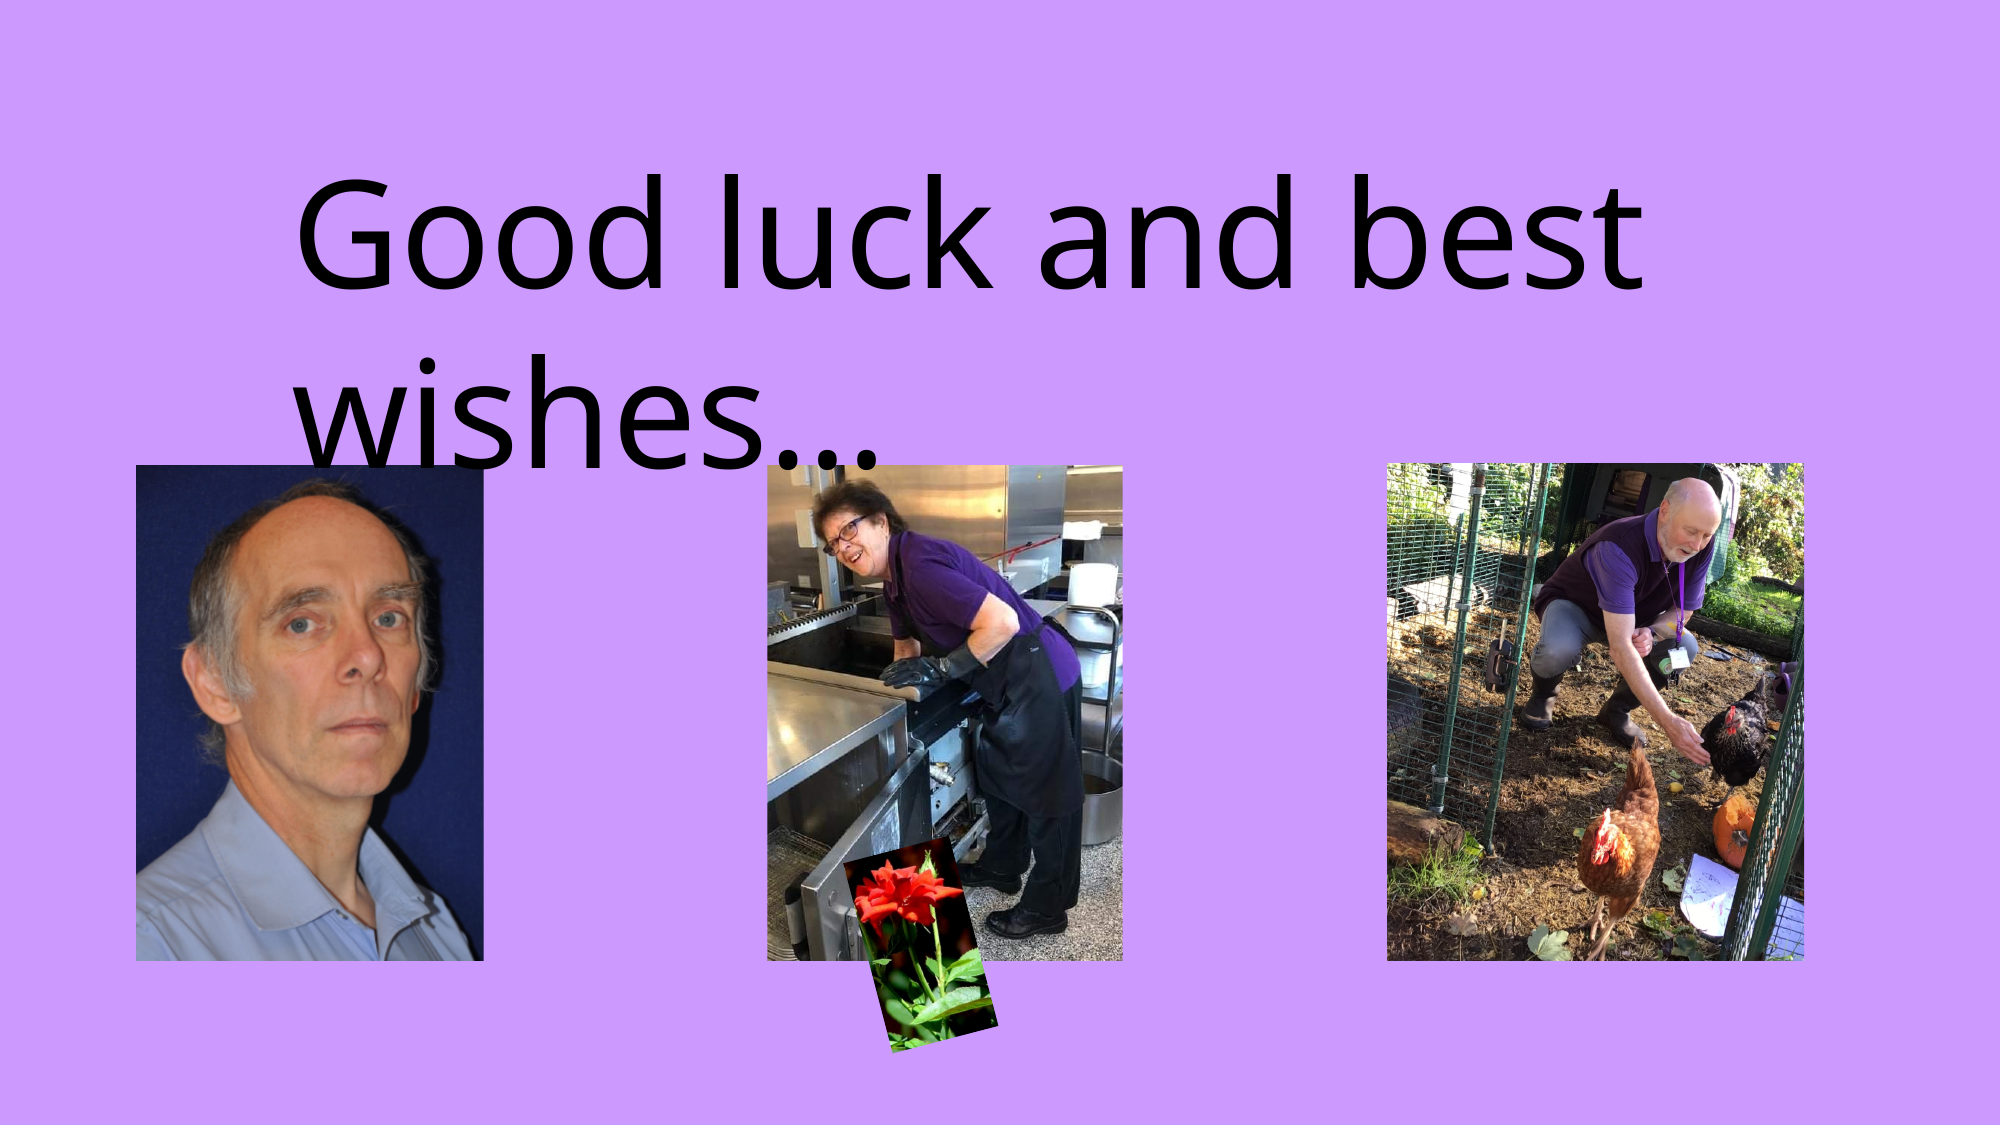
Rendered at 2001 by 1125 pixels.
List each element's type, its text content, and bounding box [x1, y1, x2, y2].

picture [1346, 463, 1844, 960]
picture [136, 465, 484, 961]
text_box Good luck and best wishes… [276, 131, 1792, 506]
picture [767, 465, 1123, 1054]
